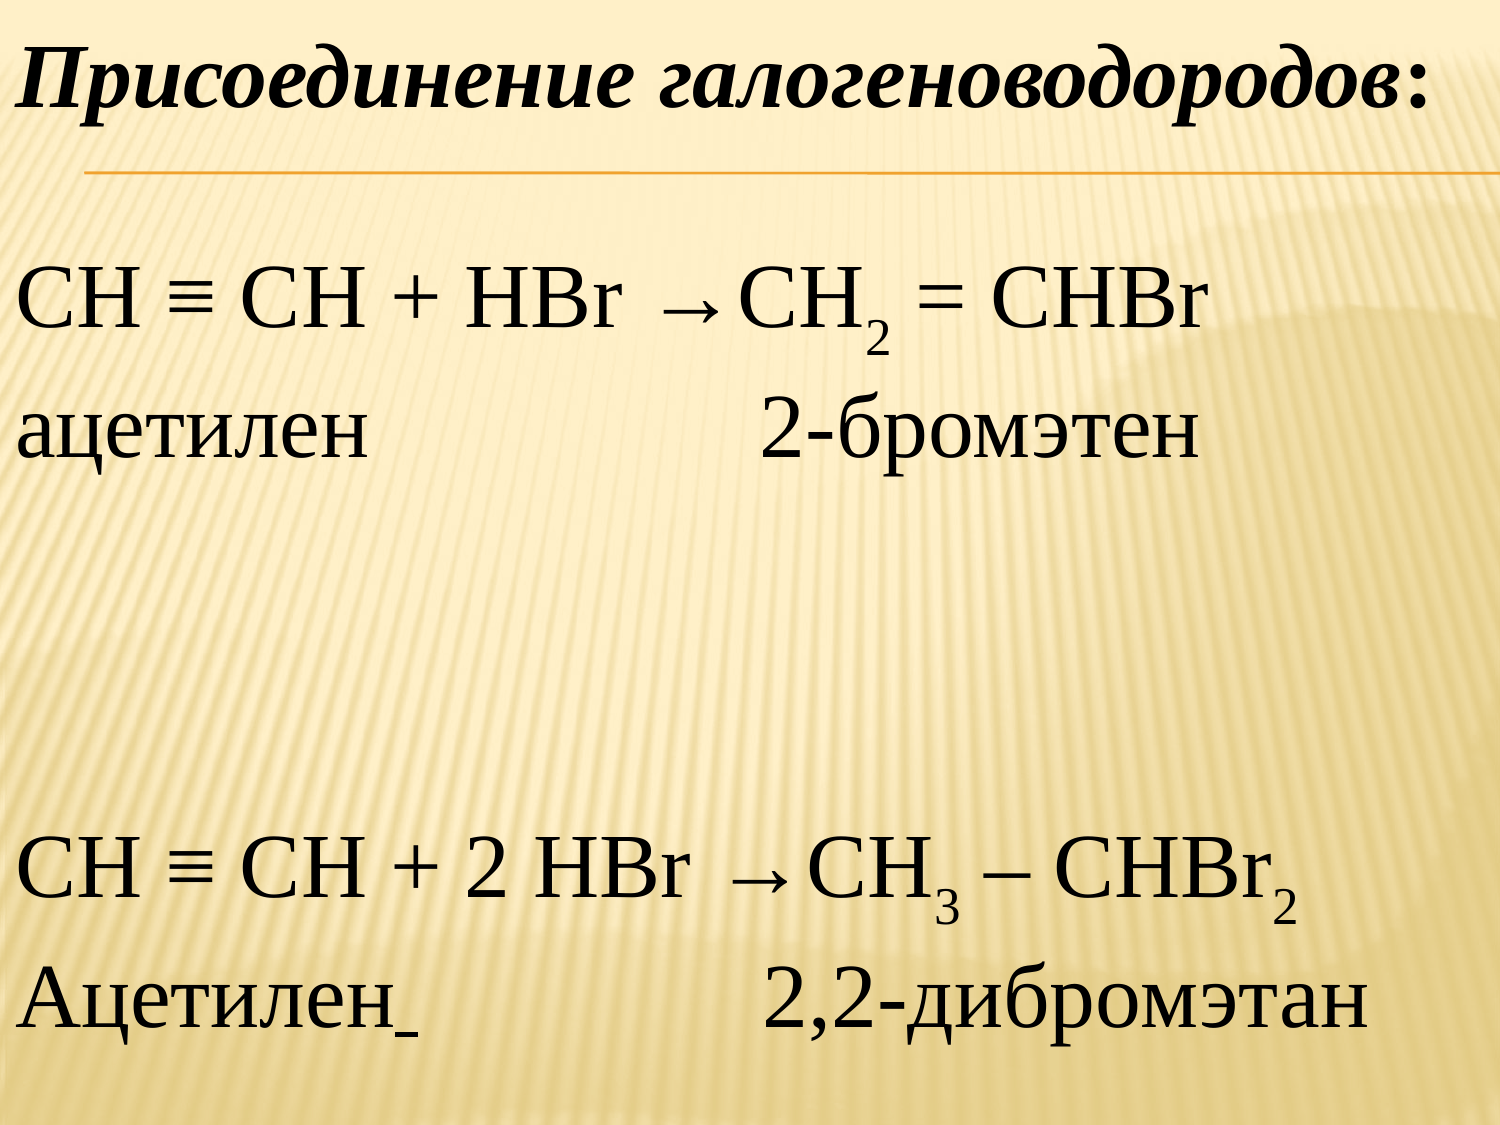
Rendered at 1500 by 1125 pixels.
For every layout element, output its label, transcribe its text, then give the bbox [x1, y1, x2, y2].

text_box Присоединение галогеноводородов: CH ≡ CH + HBr →CH2 = CНBr ацетилен 2-бромэтен CH ≡ CH + 2 HBr →CH3 – CНBr2 Ацетилен 2,2-дибромэтан [0, 8, 1500, 1053]
